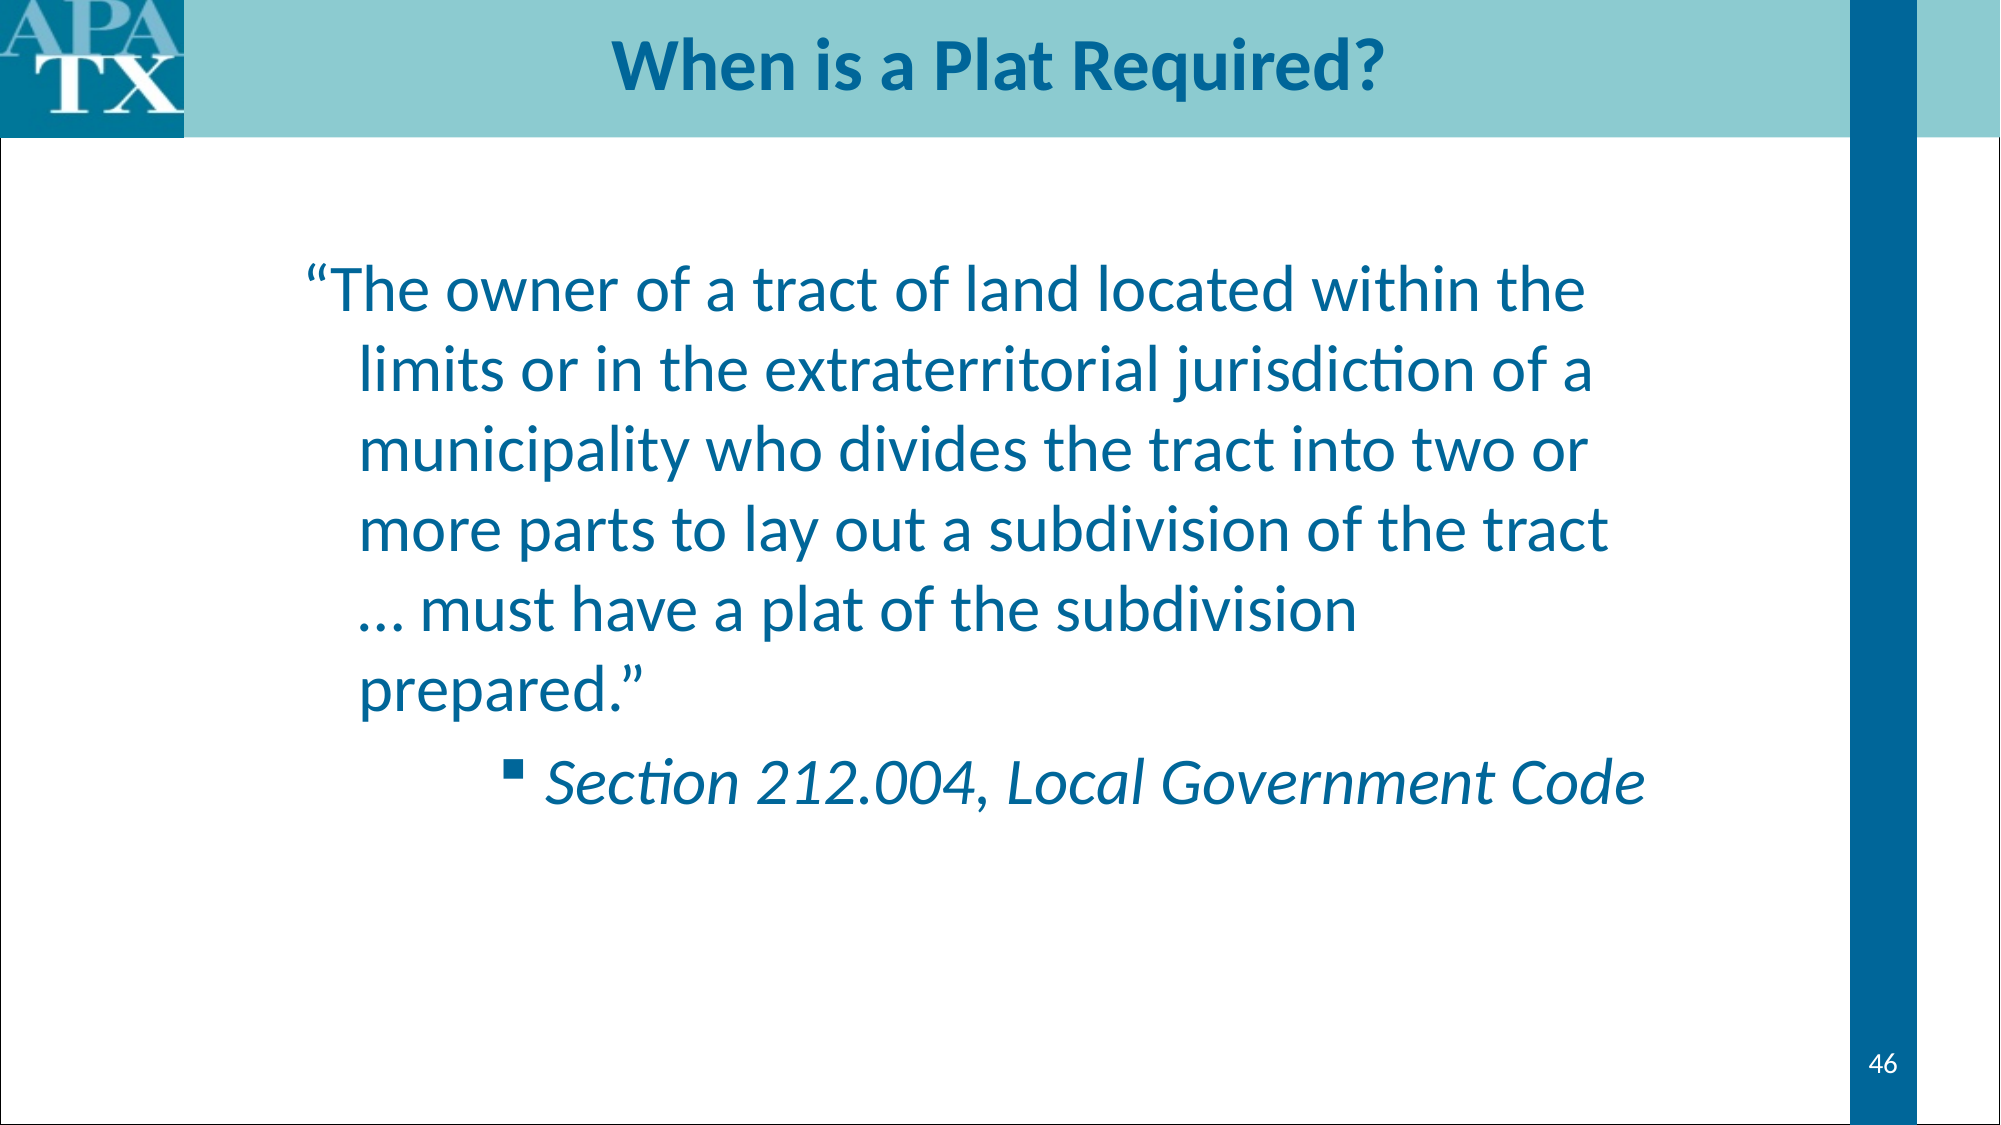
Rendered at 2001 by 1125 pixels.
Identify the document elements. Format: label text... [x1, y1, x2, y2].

list “The owner of a tract of land located within the limits or in the extraterritorial jurisdiction of a municipality who divides the tract into two or more parts to lay out a subdivision of the tract … must have a plat of the subdivision prepared.” Section 212.004, Local Government Code [287, 237, 1663, 1038]
title When is a Plat Required? [374, 0, 1626, 135]
picture [0, 0, 184, 114]
